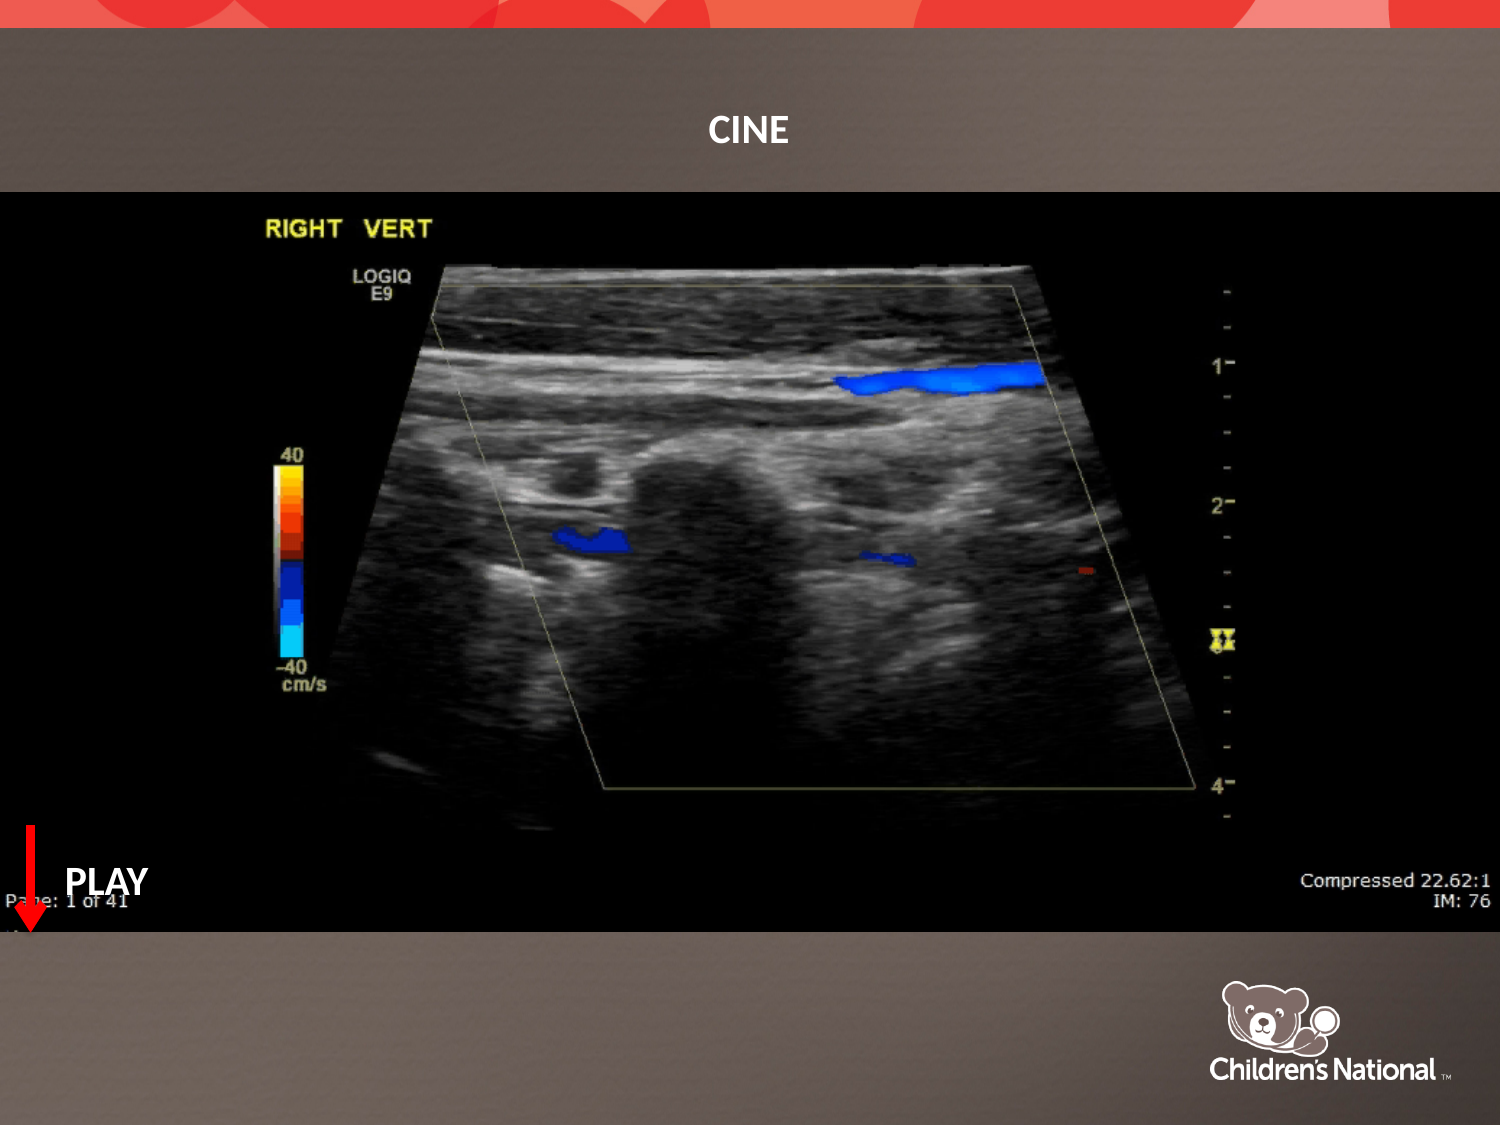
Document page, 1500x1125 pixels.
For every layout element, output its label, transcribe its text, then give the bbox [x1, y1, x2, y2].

text_box CINE [693, 94, 807, 160]
picture [0, 933, 1500, 1125]
picture [0, 0, 1500, 191]
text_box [0, 191, 1500, 933]
